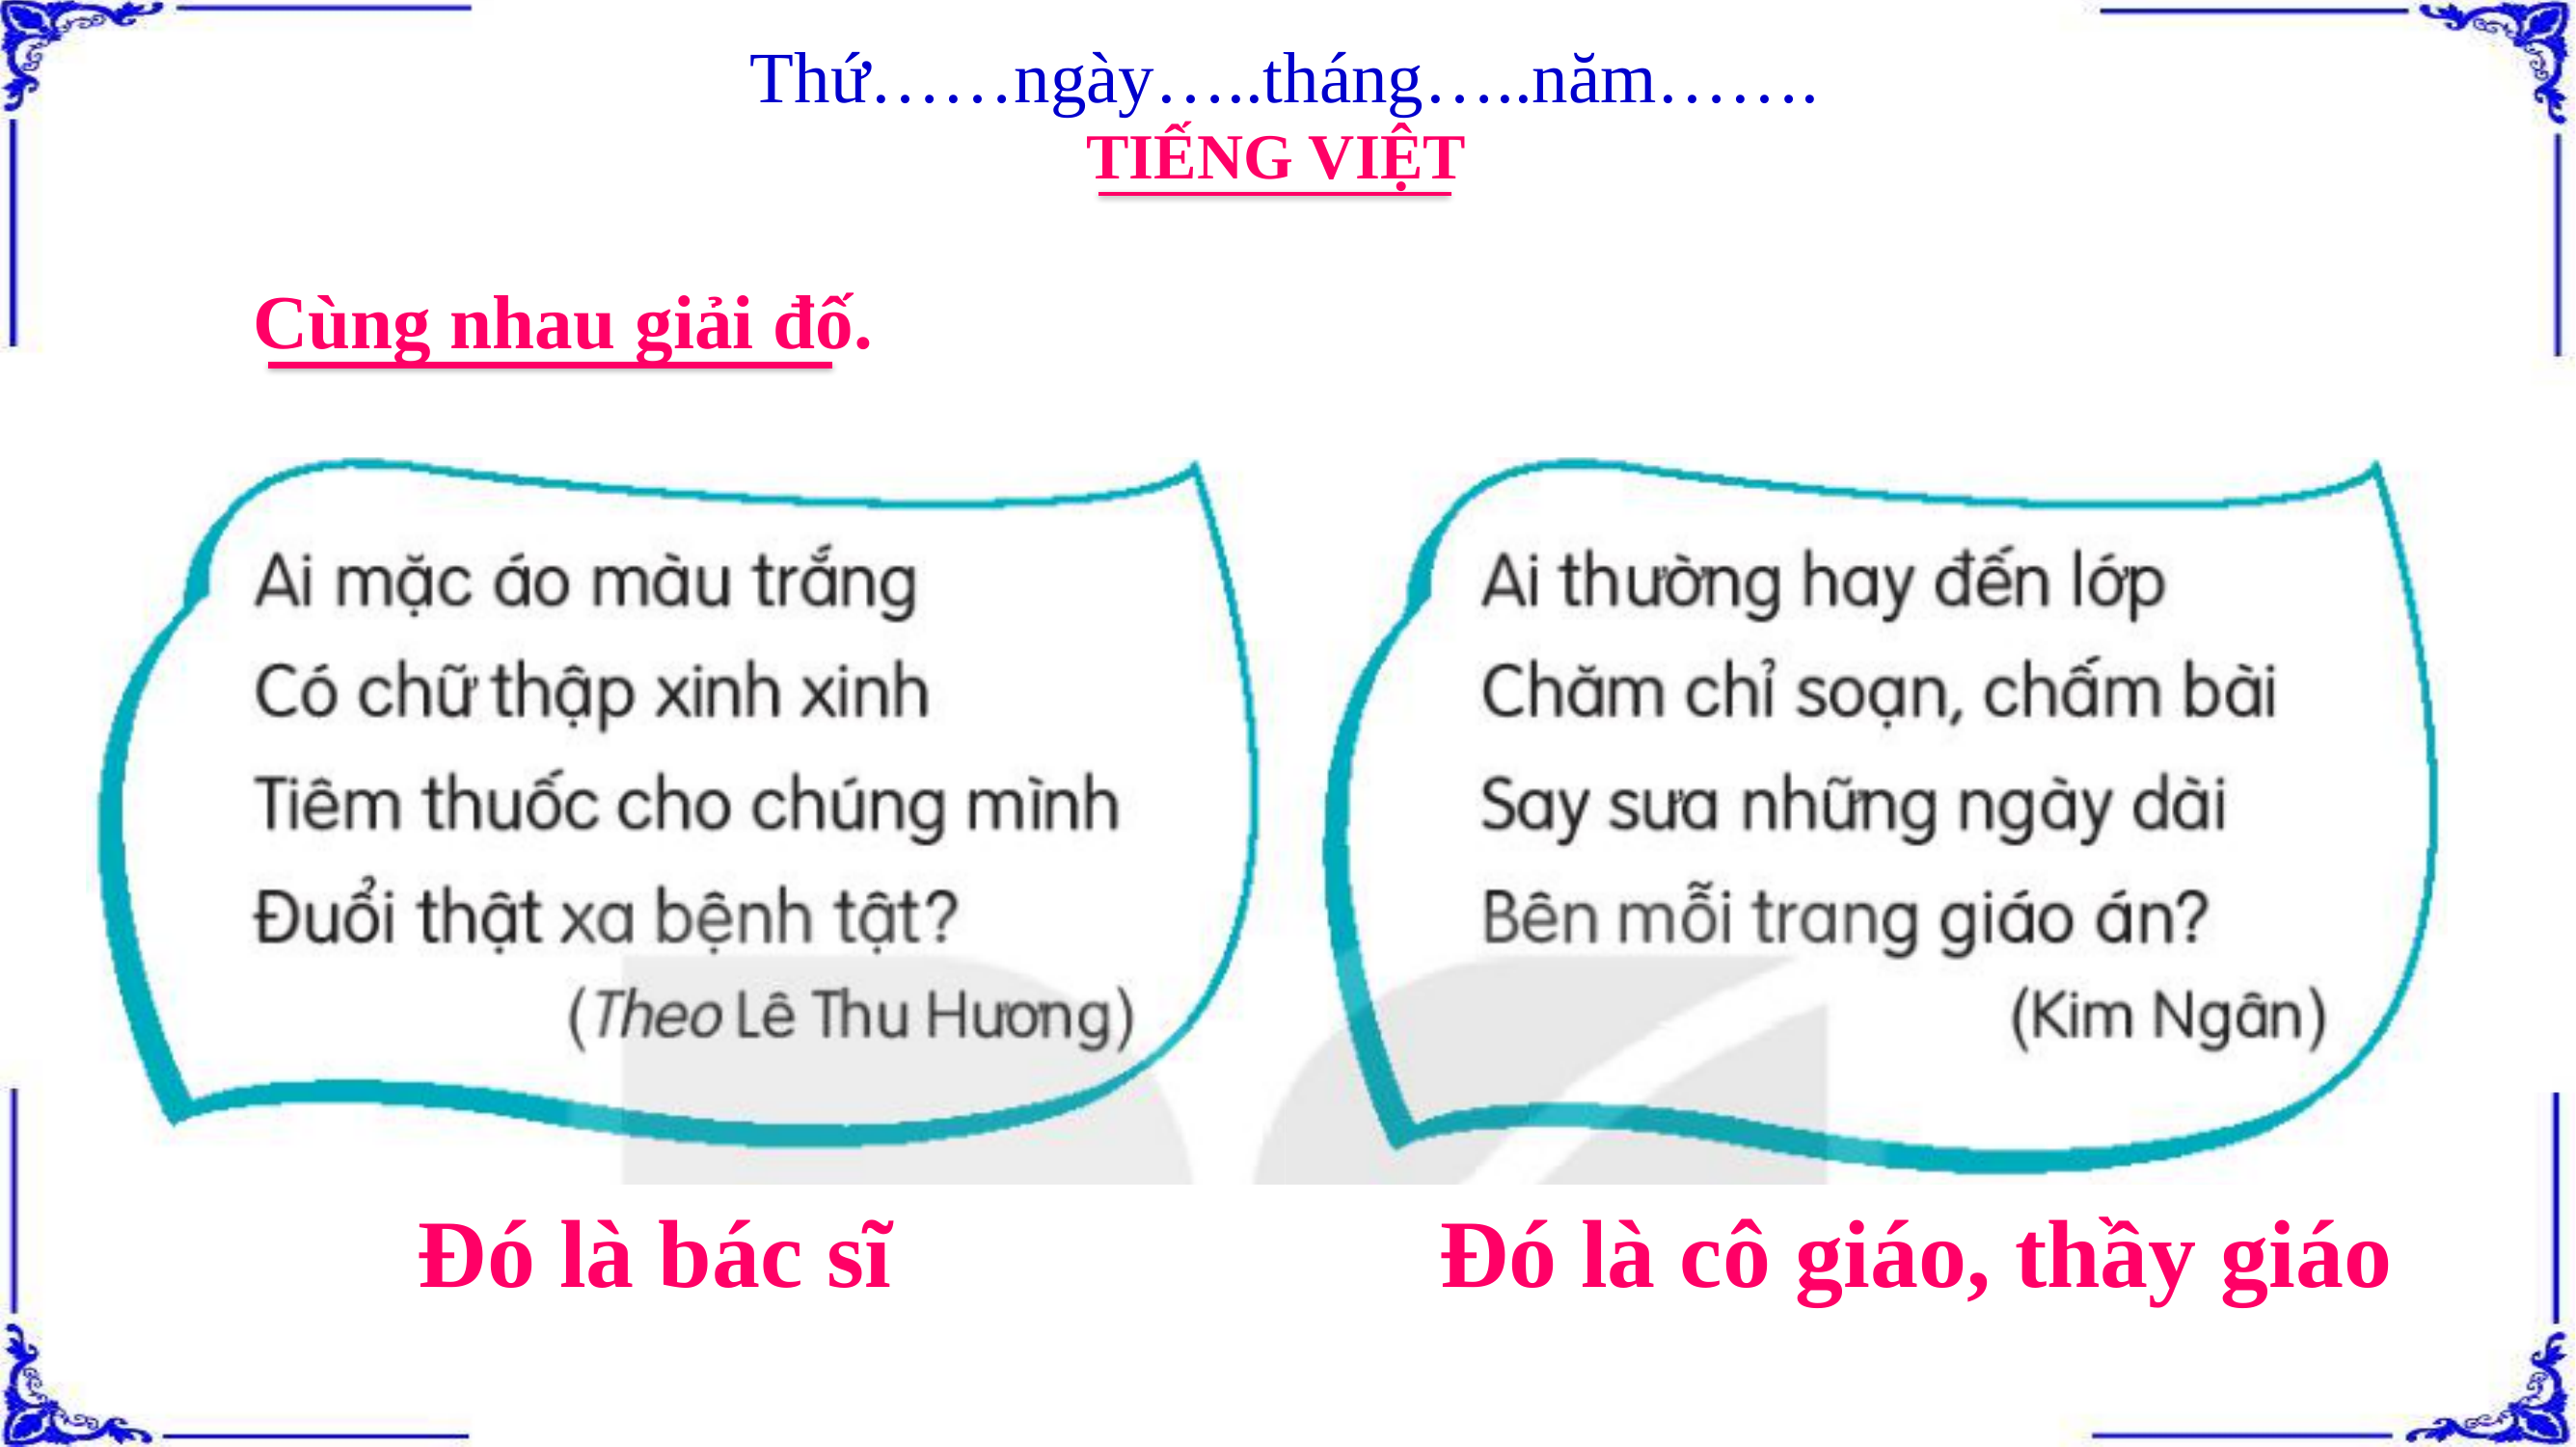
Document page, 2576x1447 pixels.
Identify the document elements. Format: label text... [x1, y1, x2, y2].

picture [0, 0, 2576, 1447]
text_box Đó là cô giáo, thầy giáo [1383, 1191, 2448, 1314]
text_box Đó là bác sĩ [322, 1192, 987, 1315]
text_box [730, 23, 1841, 201]
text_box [238, 264, 903, 373]
